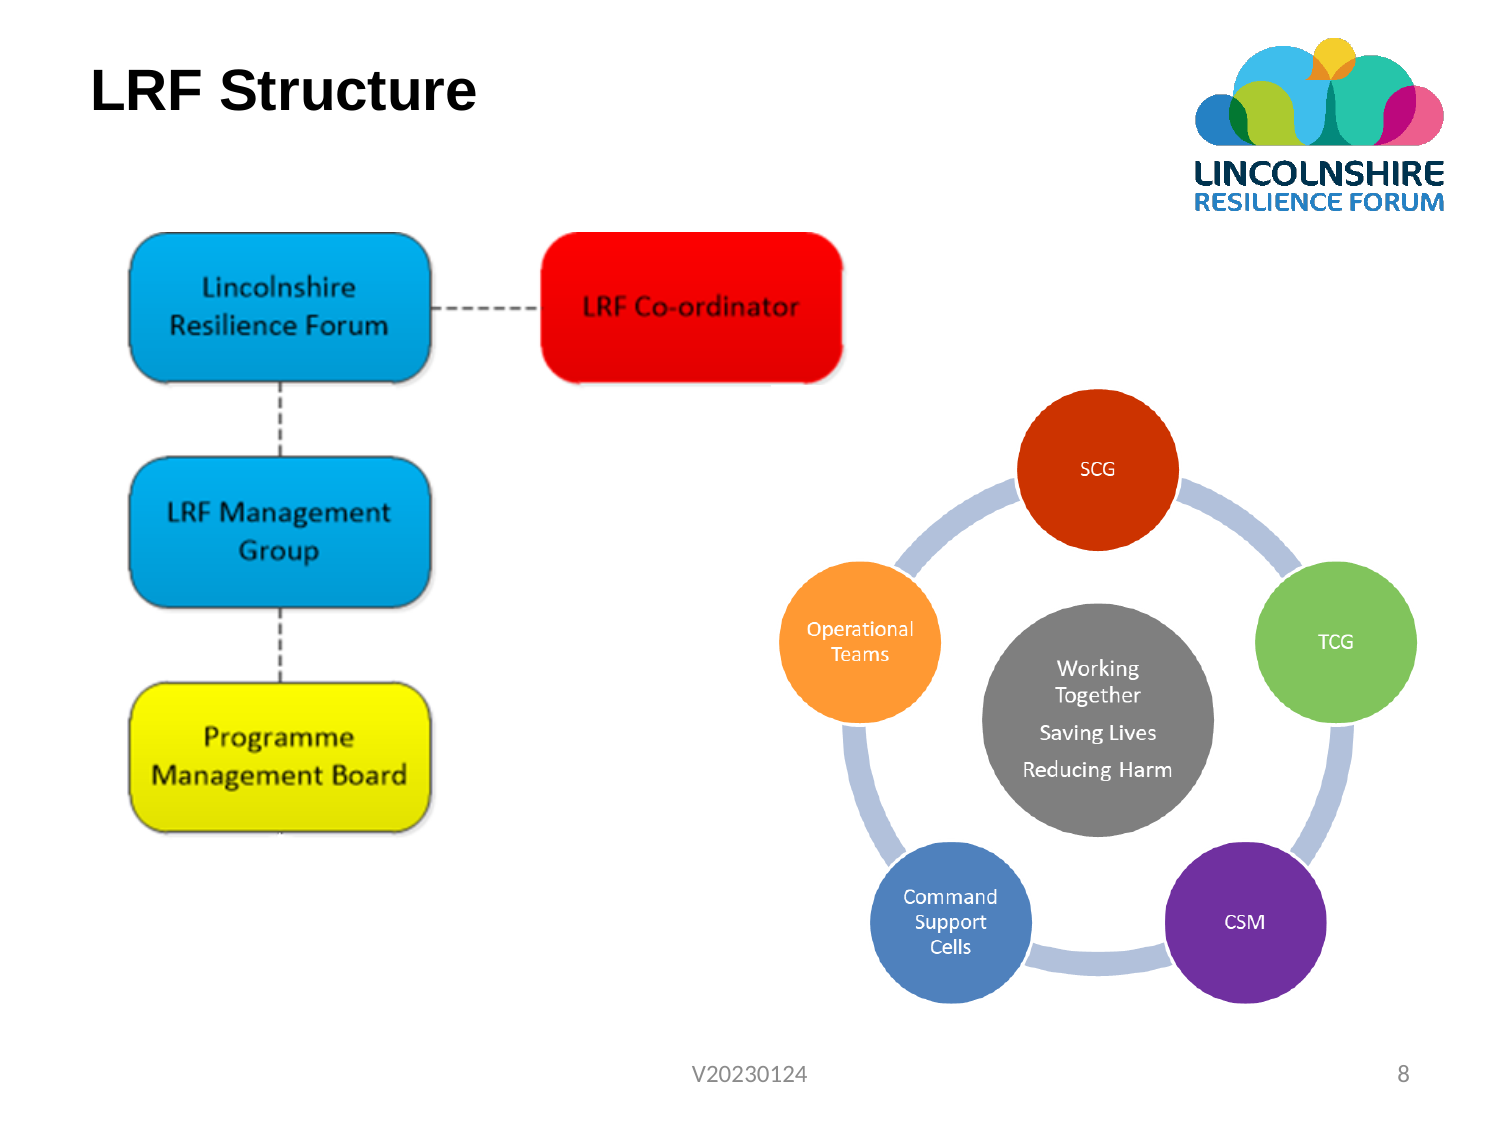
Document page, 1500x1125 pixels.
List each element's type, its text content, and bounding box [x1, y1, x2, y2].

footer V20230124 [512, 1042, 988, 1103]
slide_number 8 [1074, 1042, 1425, 1103]
picture [1174, 17, 1465, 232]
title LRF Structure [75, 45, 821, 233]
picture [111, 232, 1426, 1009]
